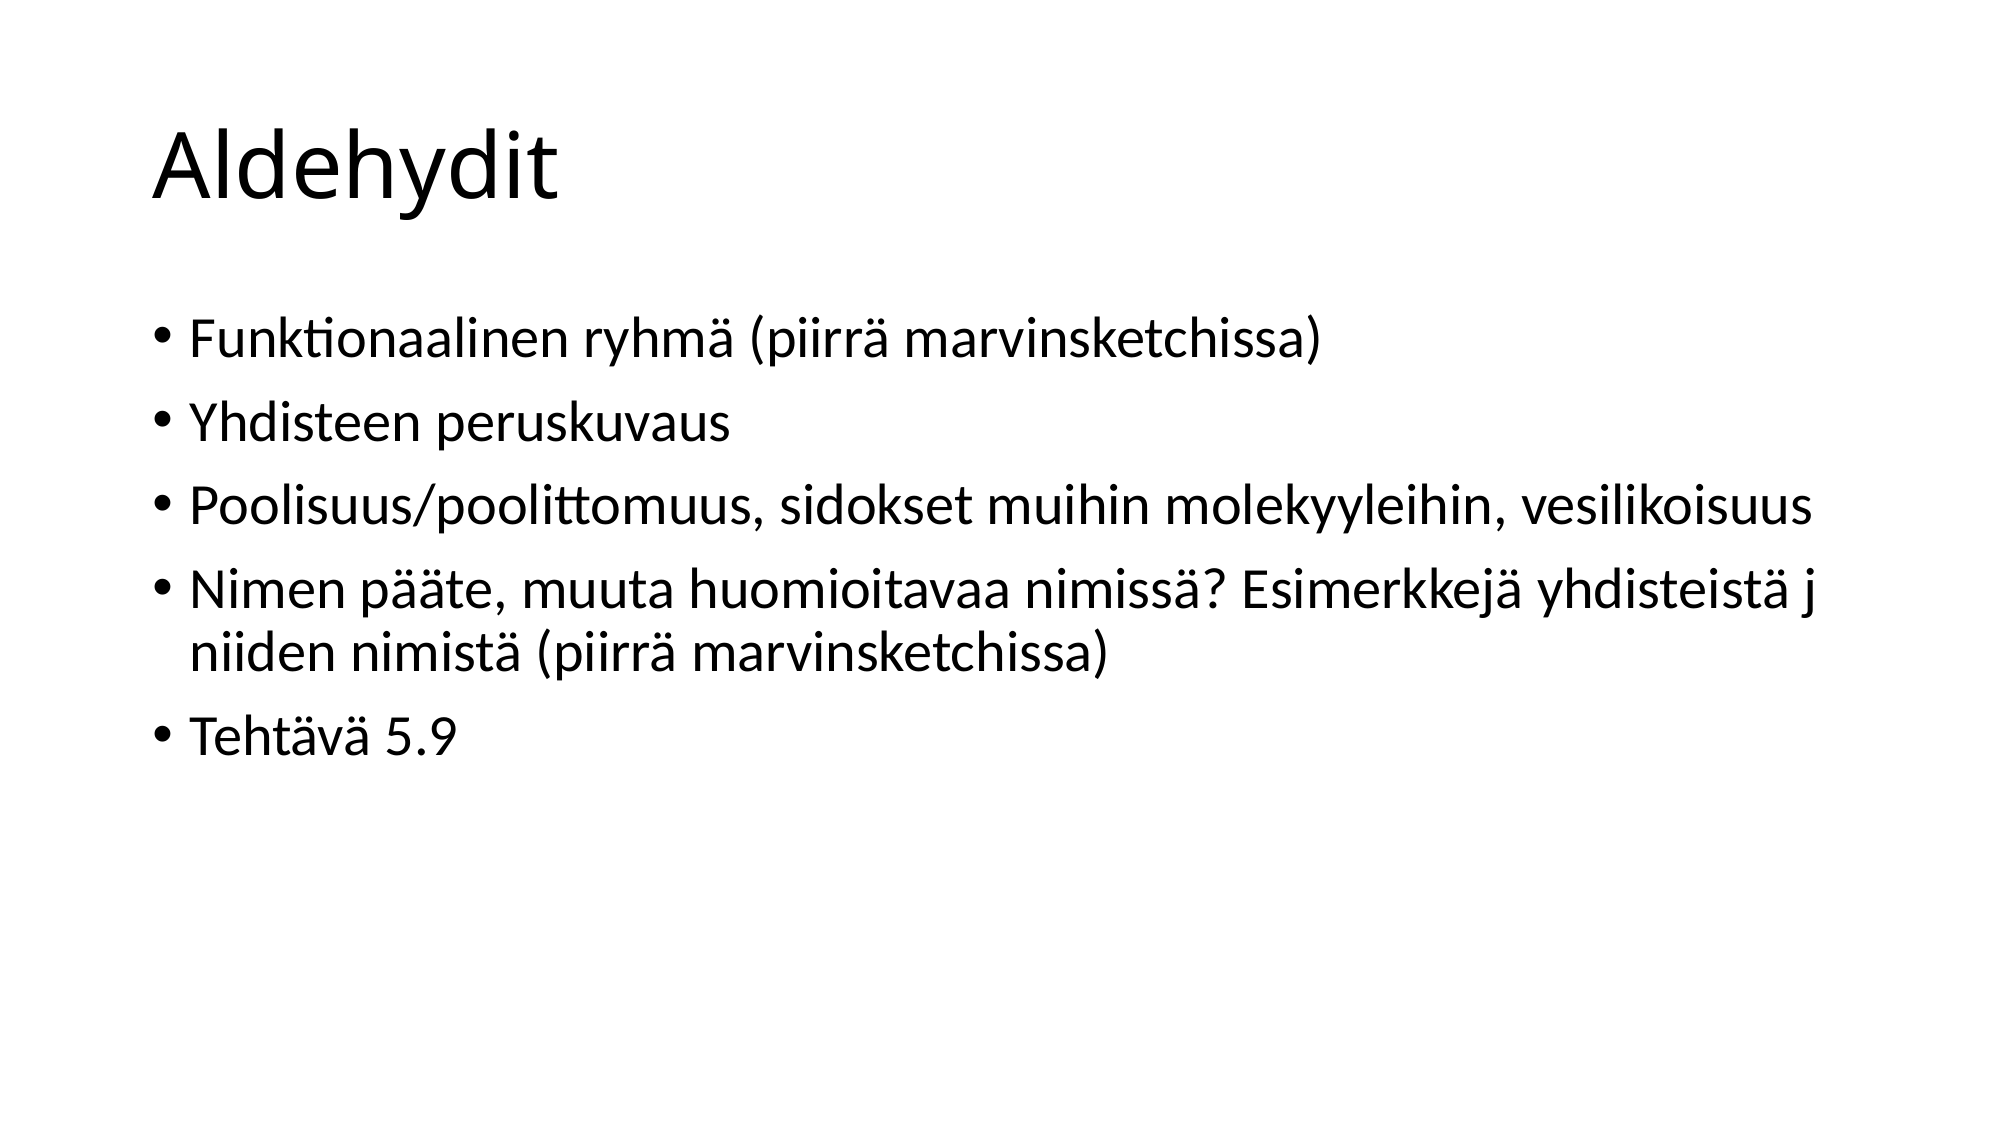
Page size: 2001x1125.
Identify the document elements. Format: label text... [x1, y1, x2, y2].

title Aldehydit [137, 59, 1863, 278]
list Funktionaalinen ryhmä (piirrä marvinsketchissa) Yhdisteen peruskuvaus Poolisuus/poolittomuus, sidokset muihin molekyyleihin, vesilikoisuus Nimen pääte, muuta huomioitavaa nimissä? Esimerkkejä yhdisteistä j niiden nimistä (piirrä marvinsketchissa) Tehtävä 5.9 [137, 299, 1863, 1014]
